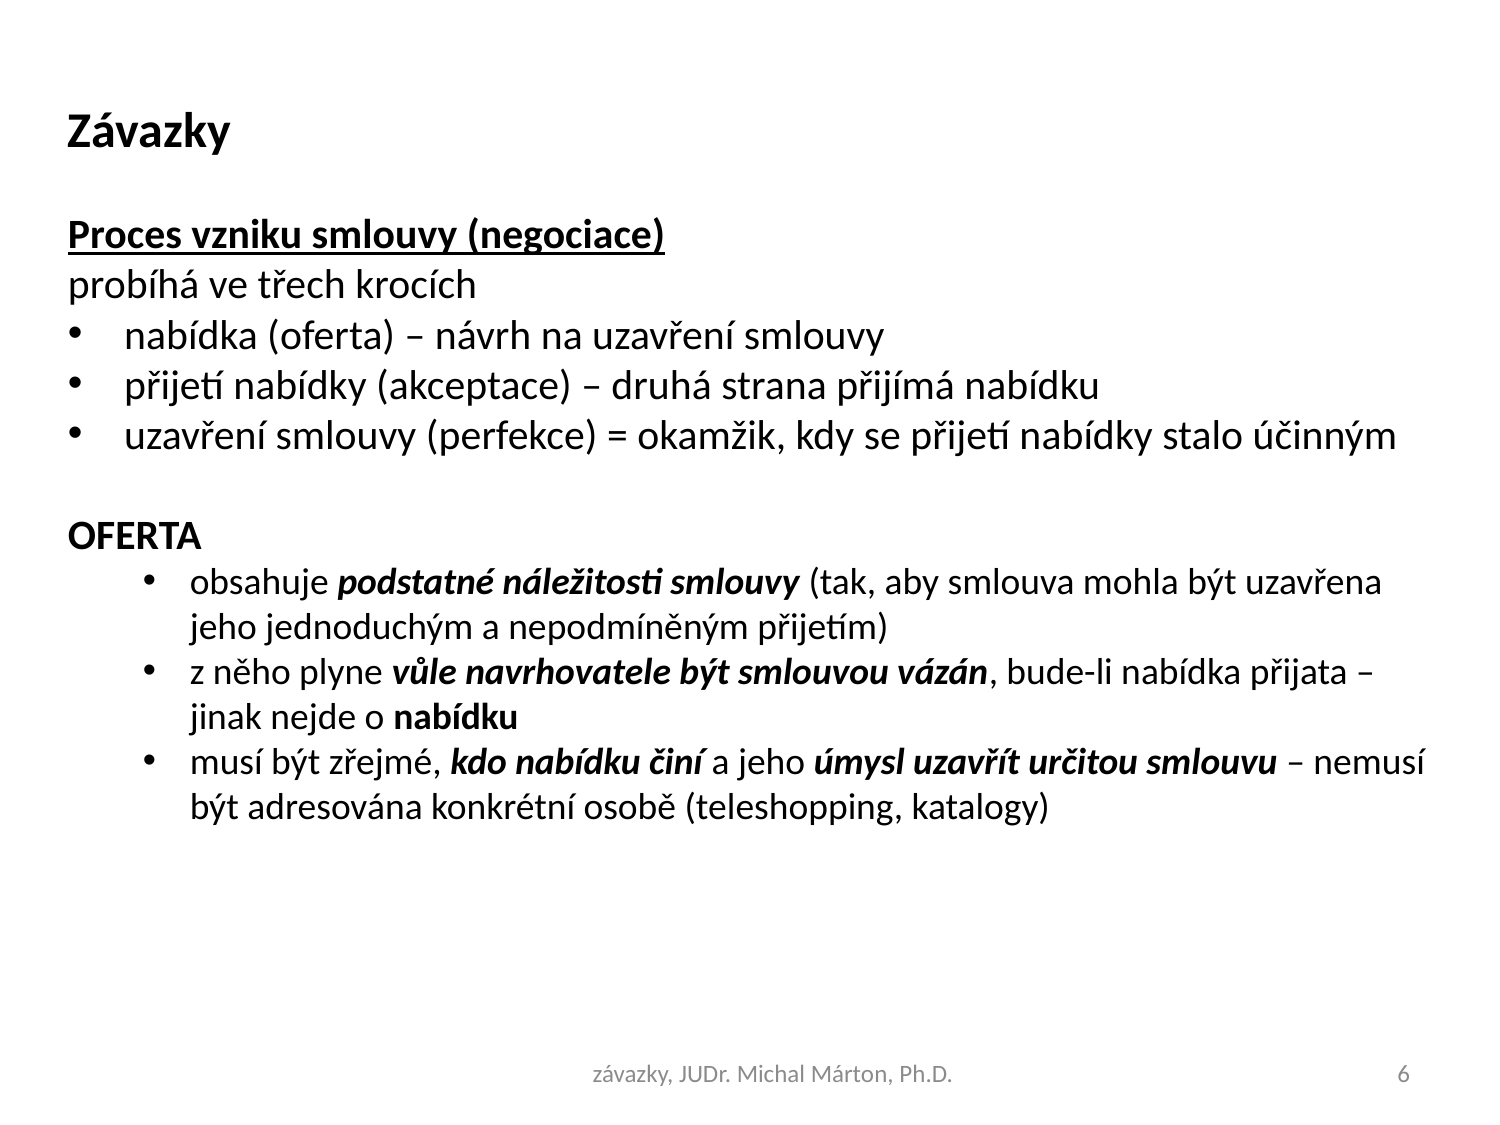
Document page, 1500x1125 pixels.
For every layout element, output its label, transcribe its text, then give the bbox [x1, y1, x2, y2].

text_box Závazky Proces vzniku smlouvy (negociace) probíhá ve třech krocích nabídka (oferta) – návrh na uzavření smlouvy přijetí nabídky (akceptace) – druhá strana přijímá nabídku uzavření smlouvy (perfekce) = okamžik, kdy se přijetí nabídky stalo účinným OFERTA obsahuje podstatné náležitosti smlouvy (tak, aby smlouva mohla být uzavřena jeho jednoduchým a nepodmíněným přijetím) z něho plyne vůle navrhovatele být smlouvou vázán, bude-li nabídka přijata – jinak nejde o nabídku musí být zřejmé, kdo nabídku činí a jeho úmysl uzavřít určitou smlouvu – nemusí být adresována konkrétní osobě (teleshopping, katalogy) [53, 89, 1447, 1035]
slide_number 6 [1074, 1042, 1425, 1103]
footer závazky, JUDr. Michal Márton, Ph.D. [512, 1042, 1034, 1103]
